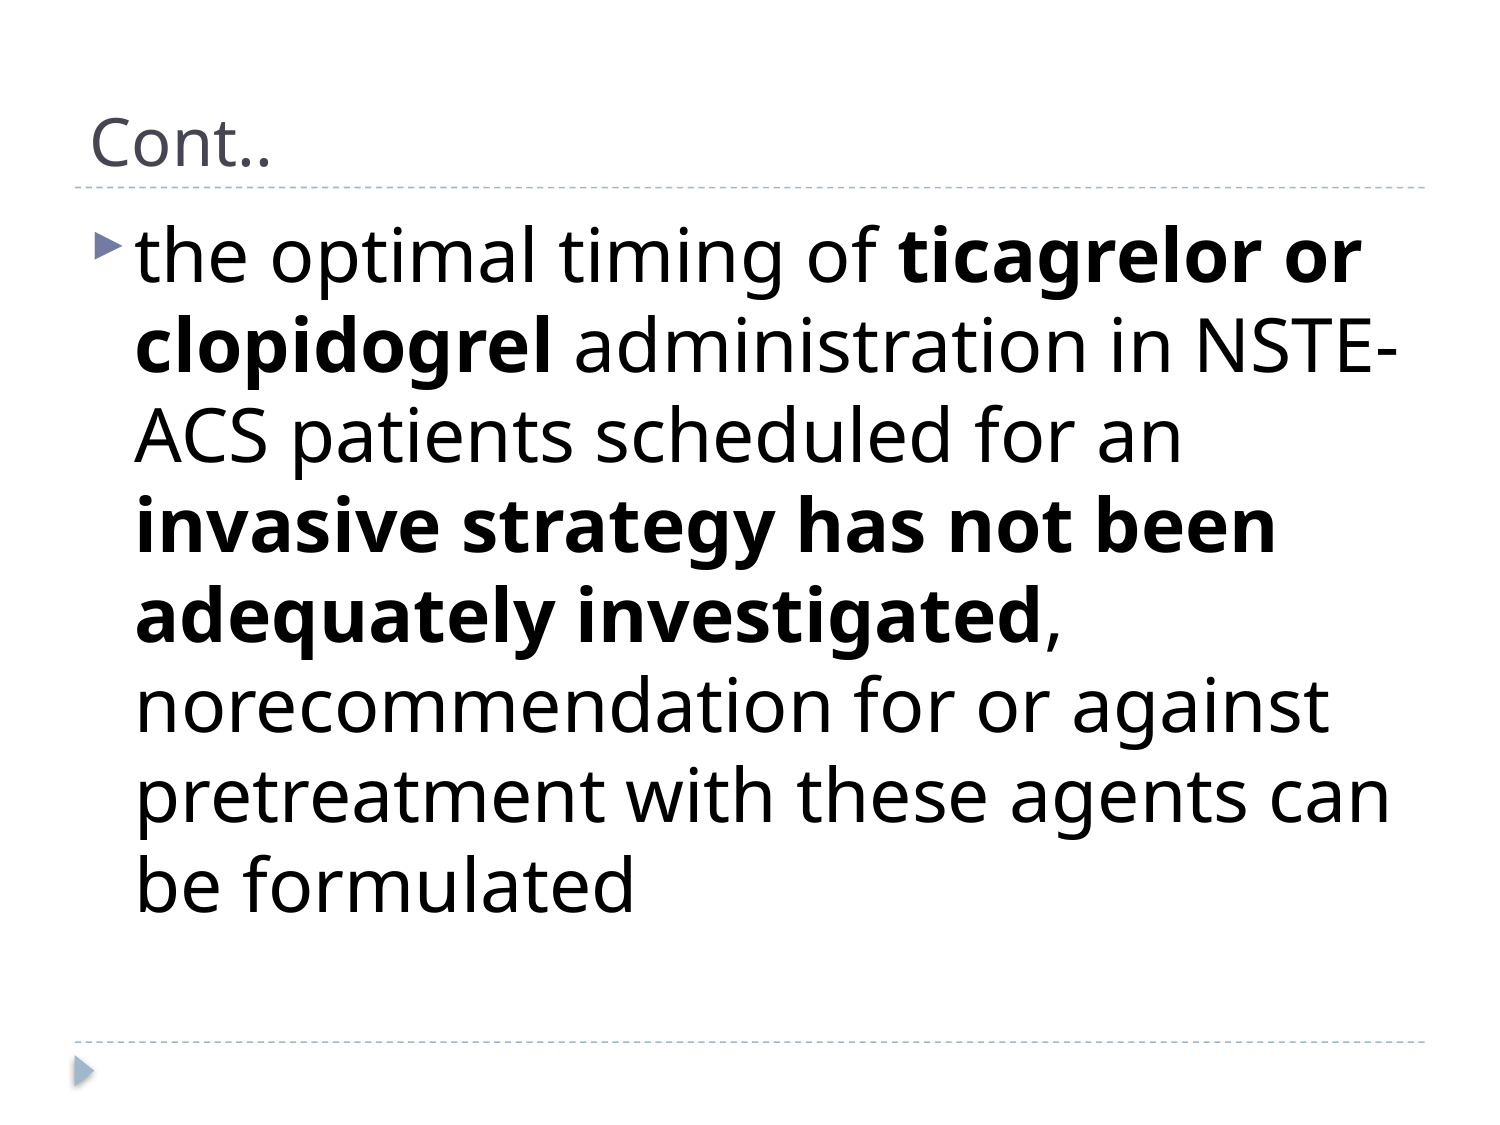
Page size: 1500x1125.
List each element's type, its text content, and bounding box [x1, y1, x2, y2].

list the optimal timing of ticagrelor or clopidogrel administration in NSTE-ACS patients scheduled for an invasive strategy has not been adequately investigated, norecommendation for or against pretreatment with these agents can be formulated [75, 200, 1425, 1010]
title Cont.. [75, 24, 1425, 188]
